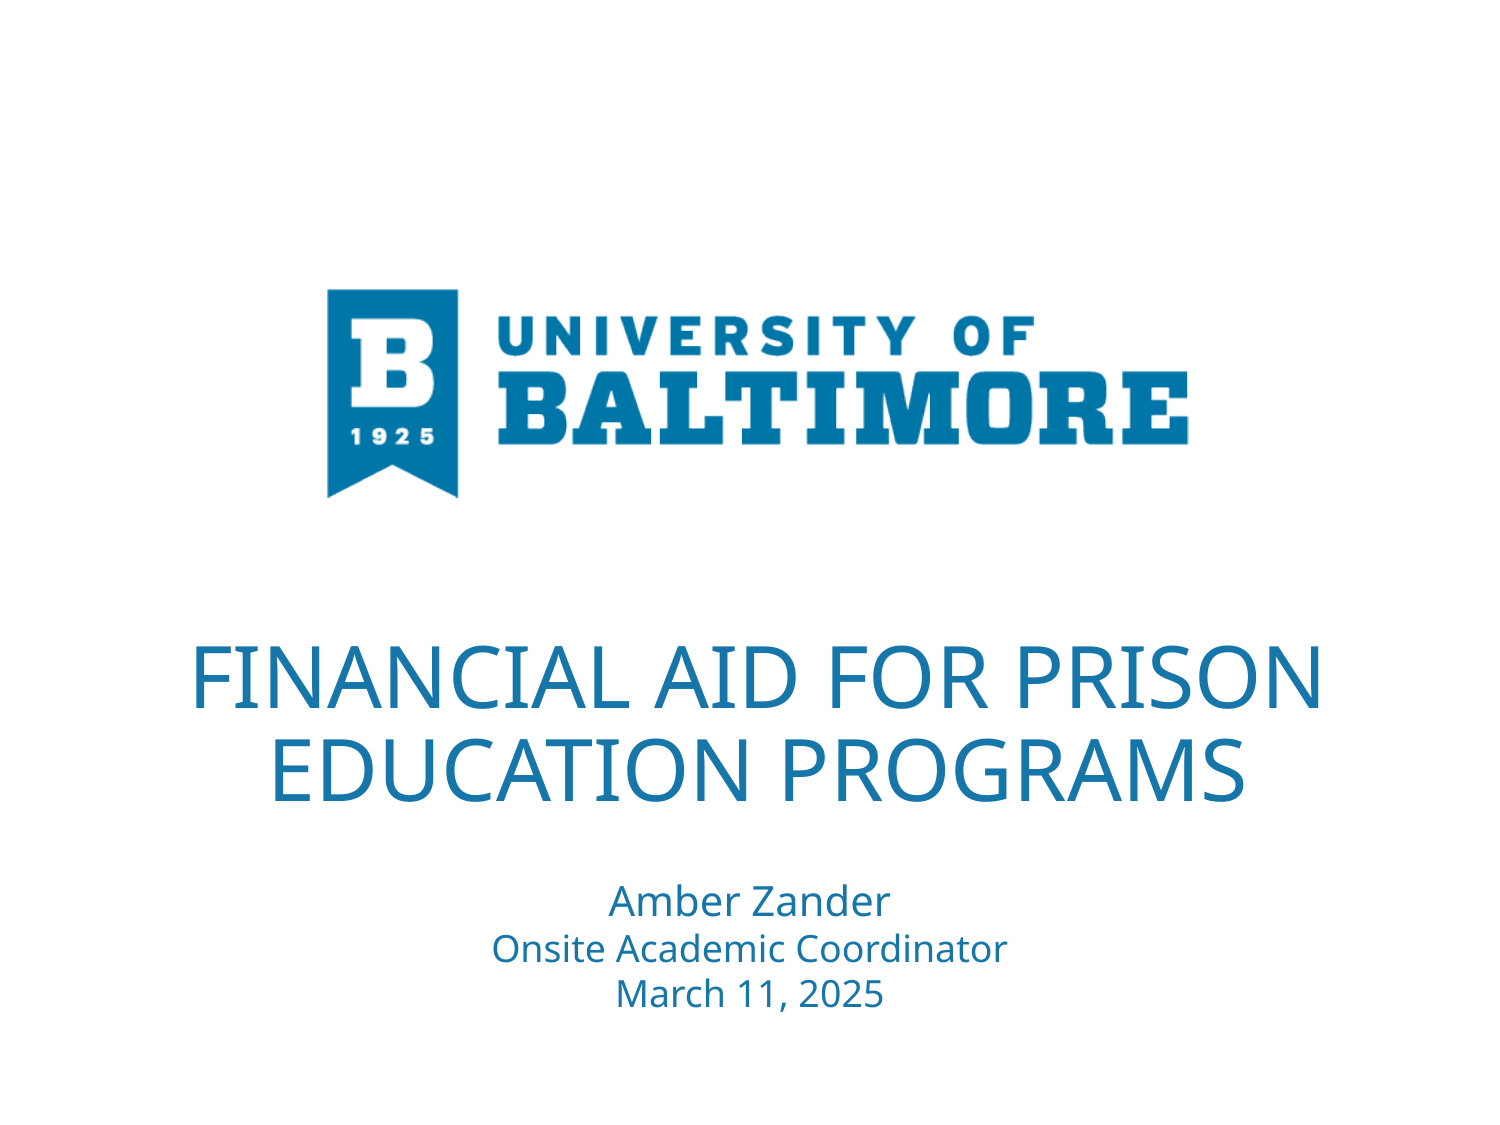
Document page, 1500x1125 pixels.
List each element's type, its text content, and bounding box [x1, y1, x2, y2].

title FINANCIAL AID FOR PRISON EDUCATION PROGRAMS [120, 563, 1396, 828]
picture [327, 289, 1189, 498]
text_box Amber Zander Onsite Academic Coordinator March 11, 2025 [425, 867, 1075, 1023]
